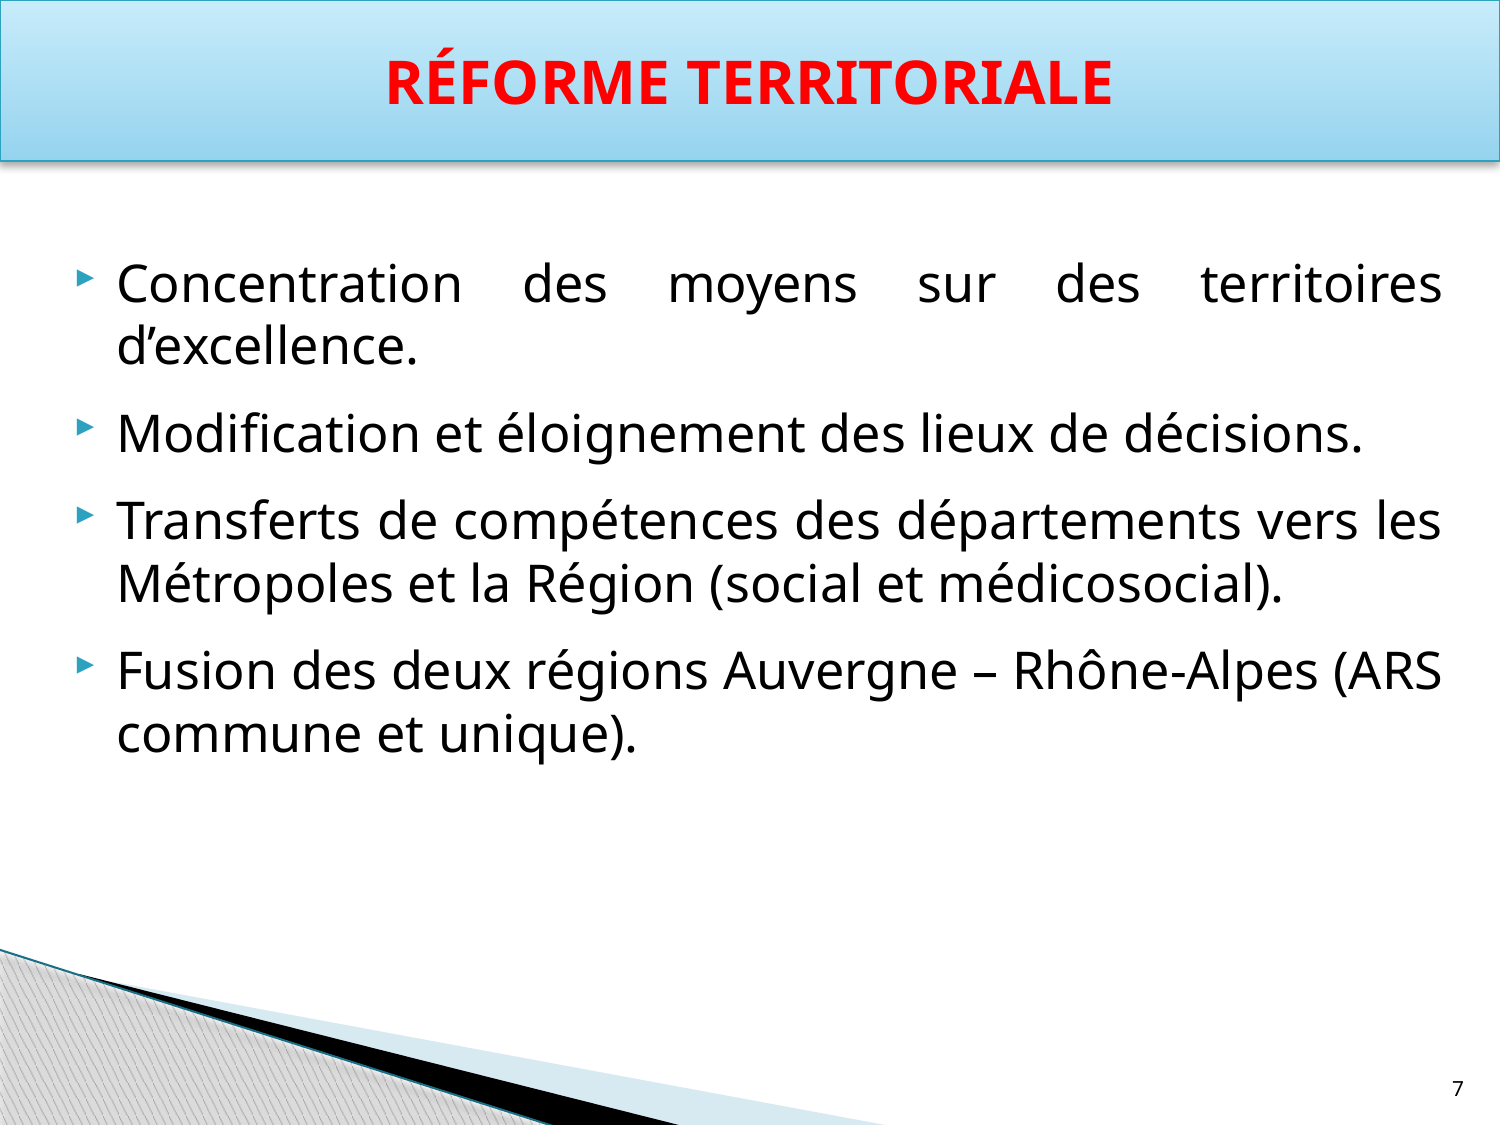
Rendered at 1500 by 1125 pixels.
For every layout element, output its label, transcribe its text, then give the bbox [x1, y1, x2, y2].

text_box Réforme territoriale [0, 0, 1500, 162]
slide_number 7 [1418, 1051, 1479, 1112]
list Concentration des moyens sur des territoires d’excellence. Modification et éloignement des lieux de décisions. Transferts de compétences des départements vers les Métropoles et la Région (social et médicosocial). Fusion des deux régions Auvergne – Rhône-Alpes (ARS commune et unique). [41, 243, 1459, 1012]
